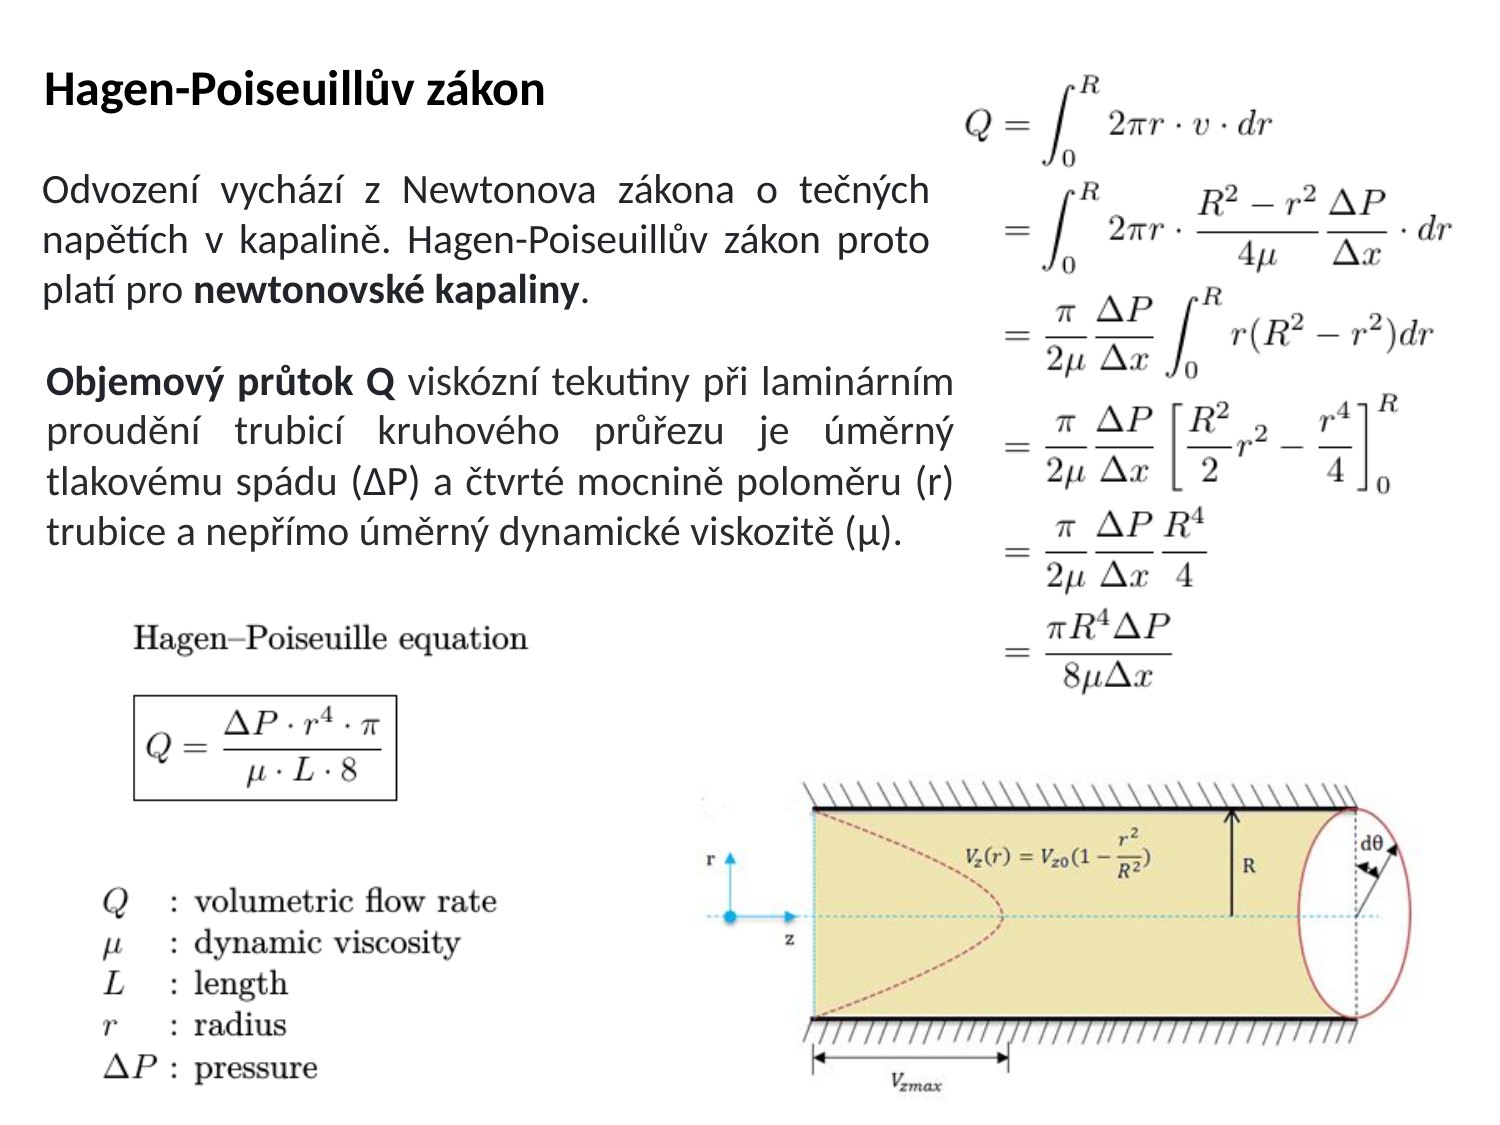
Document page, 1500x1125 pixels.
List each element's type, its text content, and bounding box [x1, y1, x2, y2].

text_box Odvození vychází z Newtonova zákona o tečných napětích v kapalině. Hagen-Poiseuillův zákon proto platí pro newtonovské kapaliny. [27, 154, 946, 320]
picture [954, 60, 1474, 707]
text_box Hagen-Poiseuillův zákon [29, 47, 622, 123]
text_box Objemový průtok Q viskózní tekutiny při laminárním proudění trubicí kruhového průřezu je úměrný tlakovému spádu (ΔP) a čtvrté mocnině poloměru (r) trubice a nepřímo úměrný dynamické viskozitě (μ). [31, 345, 954, 561]
picture [697, 774, 1438, 1103]
picture [45, 586, 600, 1099]
